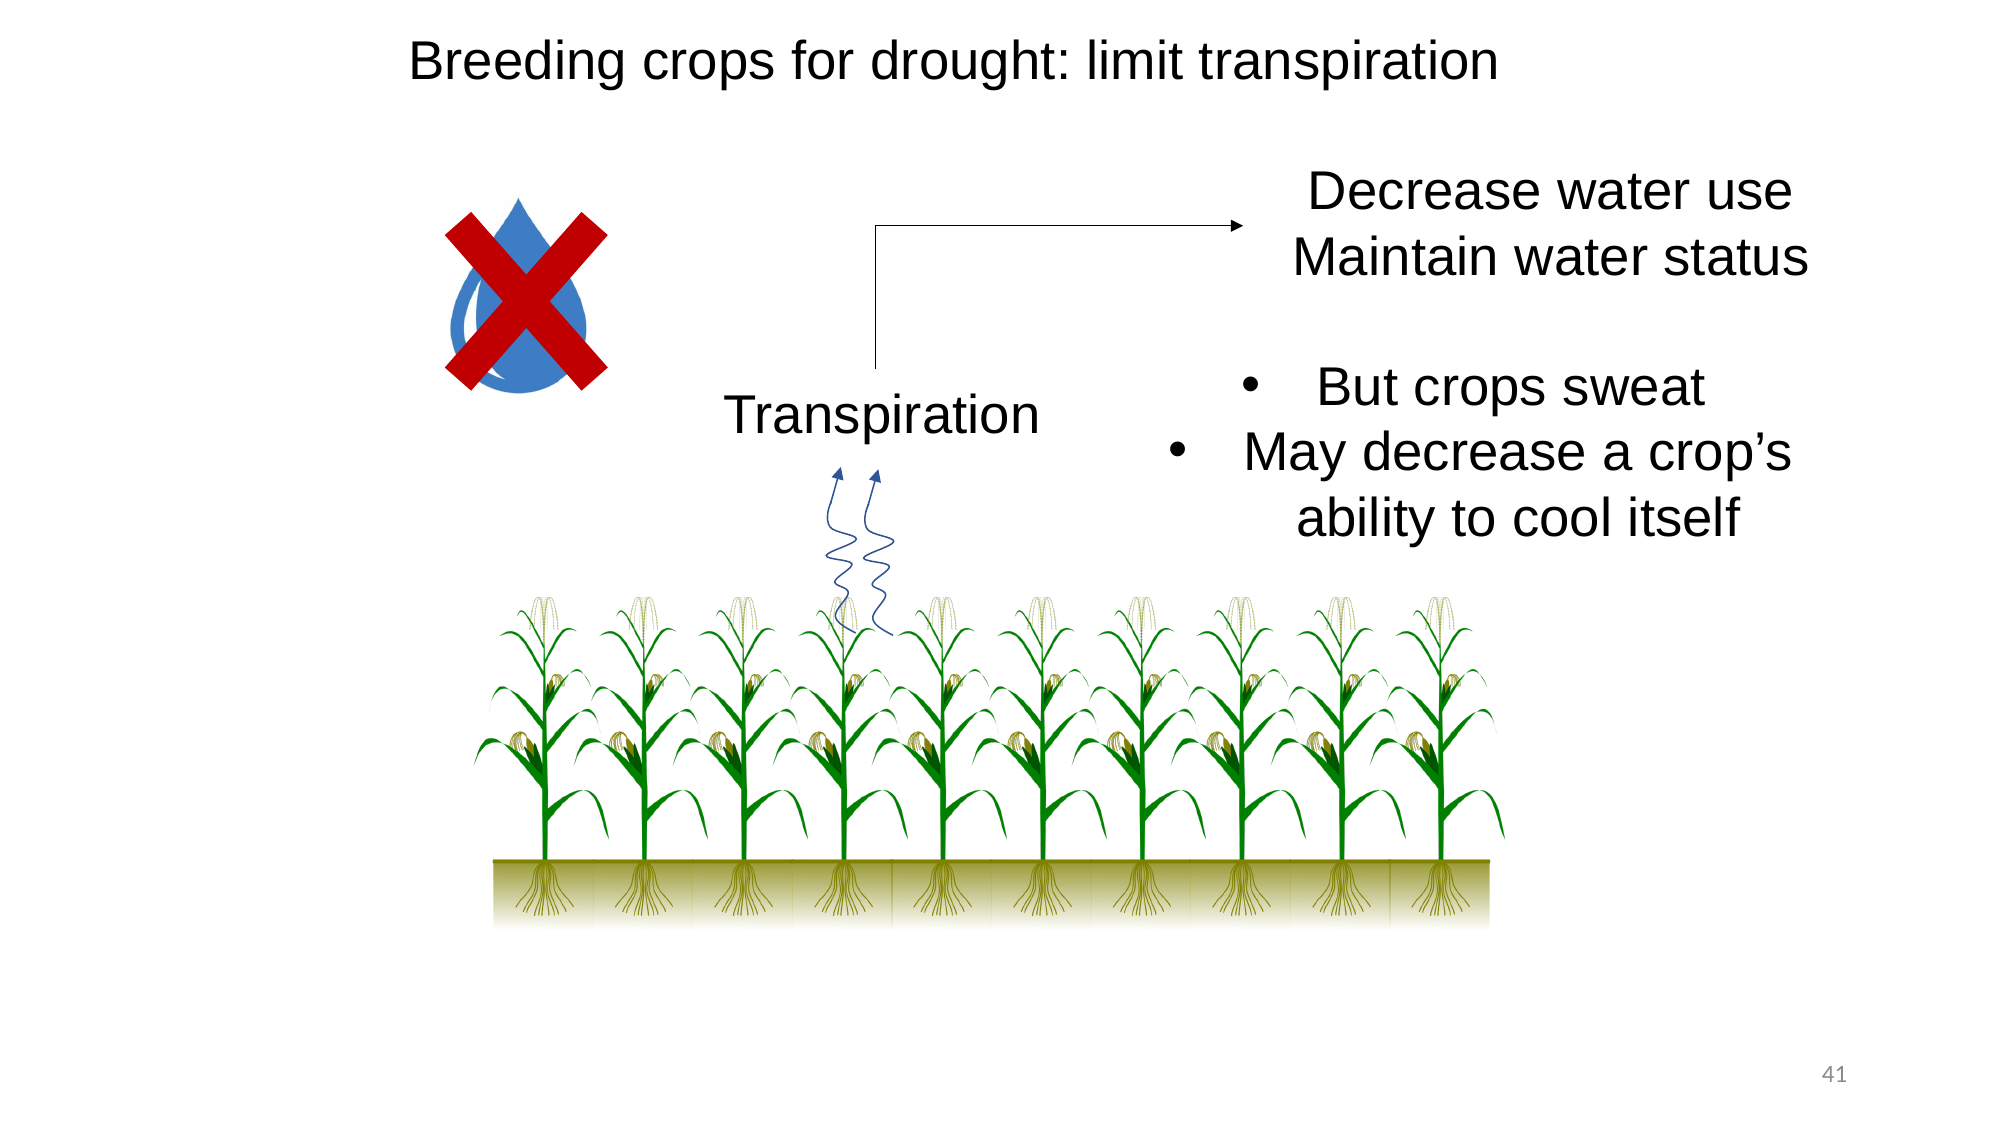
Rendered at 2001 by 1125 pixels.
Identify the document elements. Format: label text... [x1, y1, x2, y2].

text_box But crops sweat May decrease a crop’s ability to cool itself [1121, 343, 1842, 621]
text_box Transpiration [708, 371, 987, 453]
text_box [825, 466, 863, 634]
text_box Breeding crops for drought: limit transpiration [393, 17, 1518, 98]
text_box Decrease water use Maintain water status [1158, 147, 1946, 294]
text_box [987, 113, 1132, 482]
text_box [396, 153, 657, 450]
slide_number 41 [1412, 1042, 1863, 1103]
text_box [862, 469, 900, 637]
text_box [724, 597, 1521, 932]
picture [457, 597, 724, 932]
